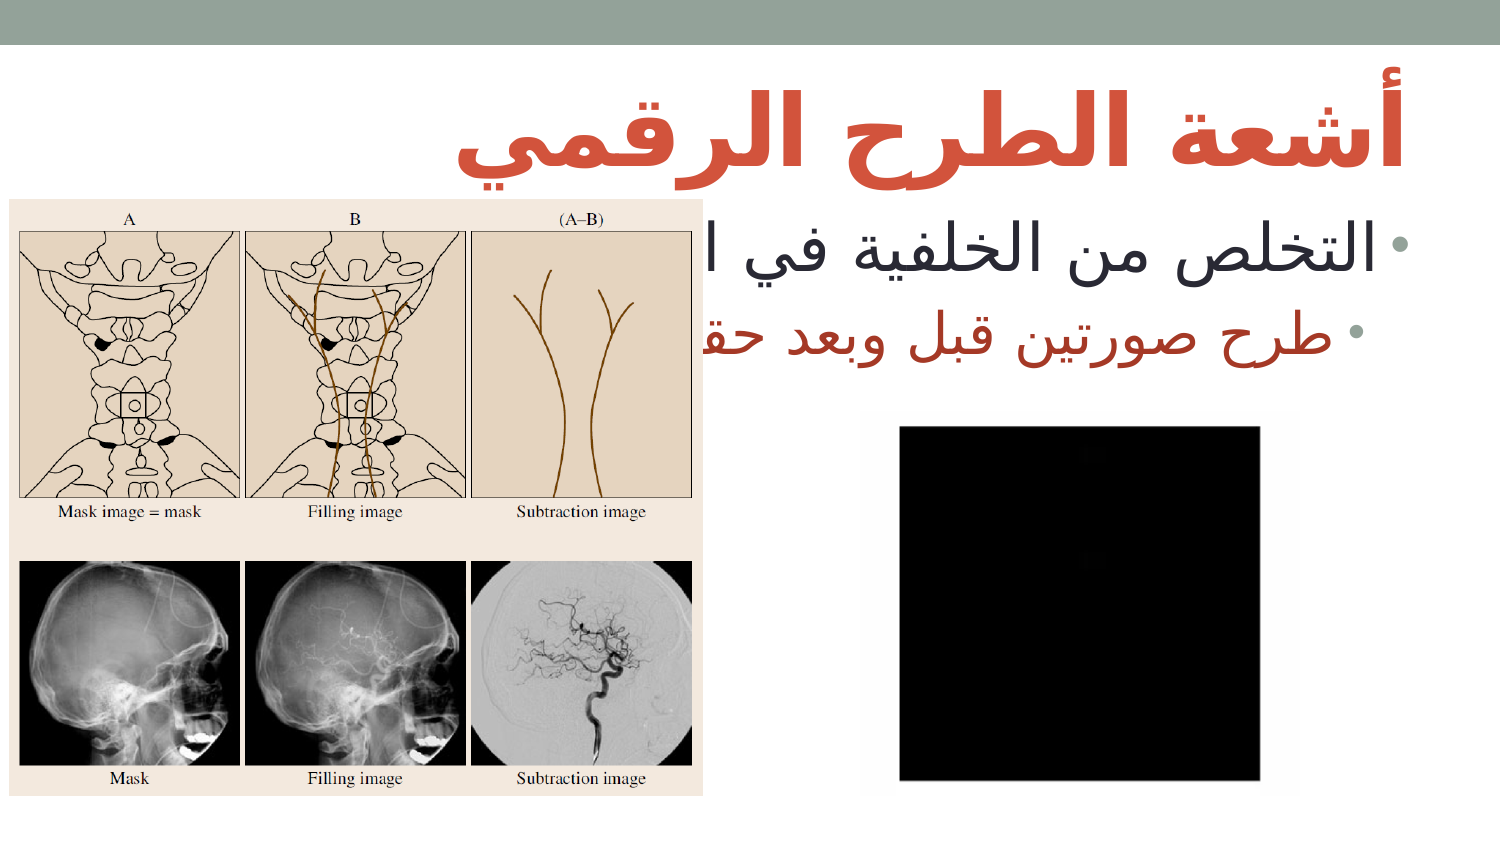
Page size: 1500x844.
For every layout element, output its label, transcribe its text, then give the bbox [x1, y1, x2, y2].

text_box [859, 410, 1301, 797]
title أشعة الطرح الرقمي [75, 65, 1425, 188]
list التخلص من الخلفية في الصور طرح صورتين قبل وبعد حقن الصبغة [706, 196, 1425, 797]
picture [9, 198, 704, 797]
